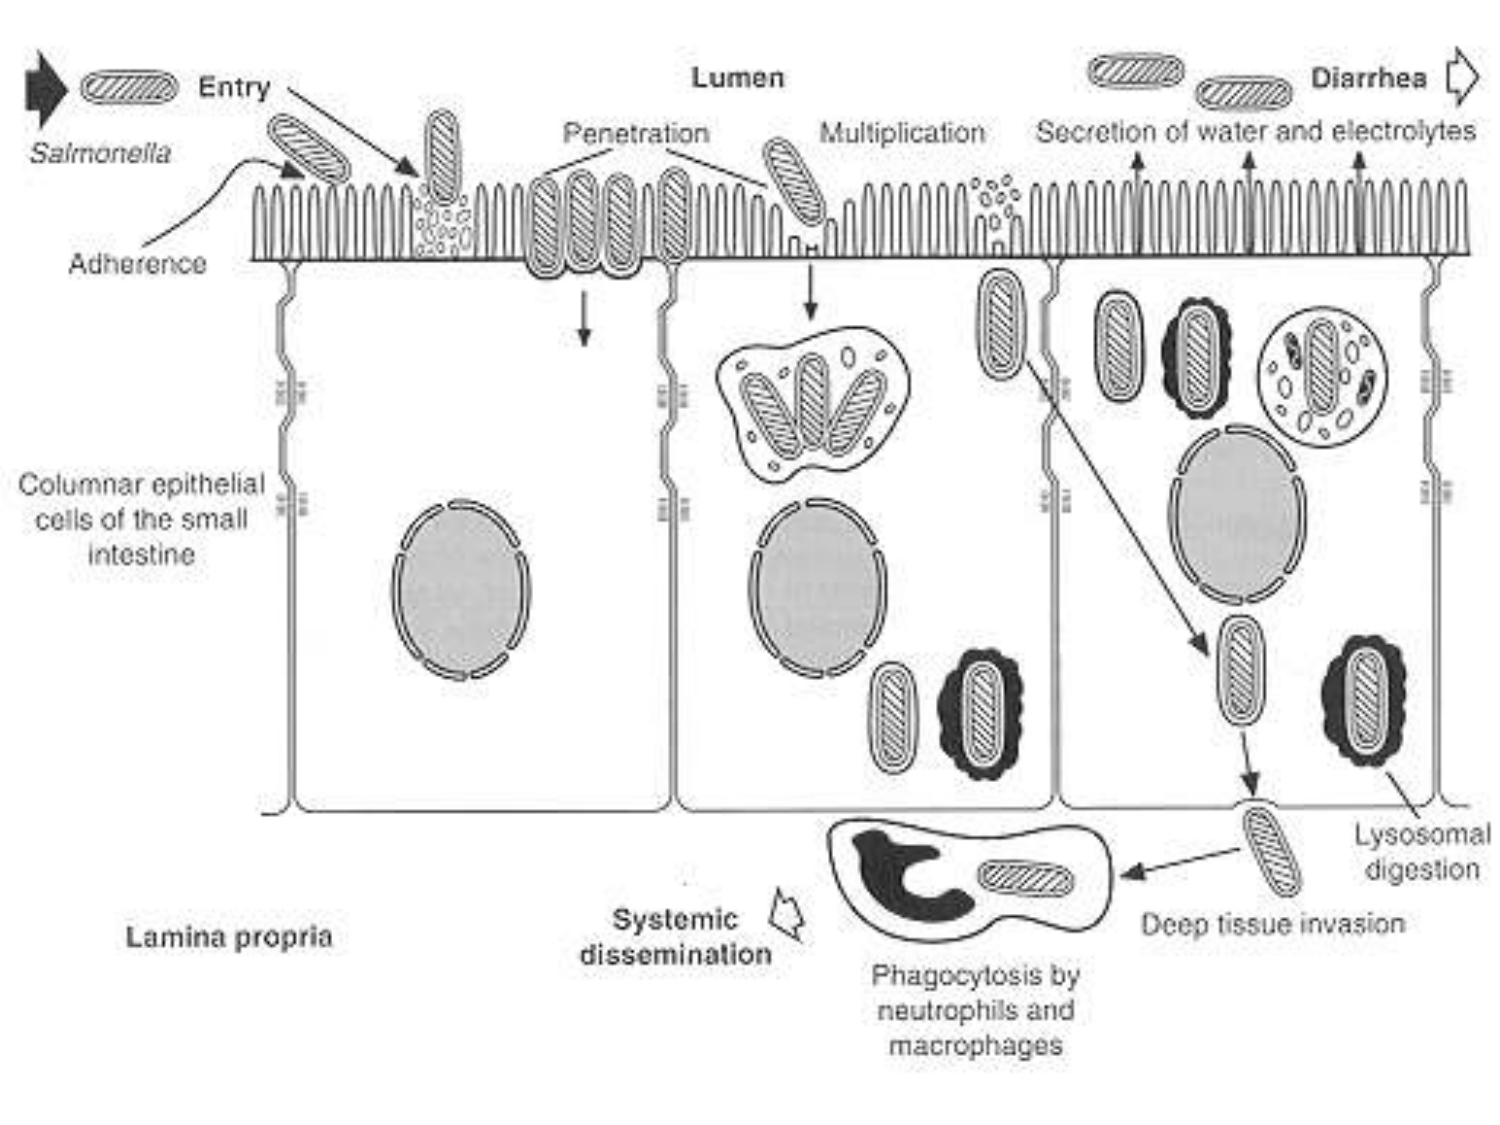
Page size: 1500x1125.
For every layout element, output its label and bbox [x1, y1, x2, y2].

list [0, 24, 1500, 1088]
